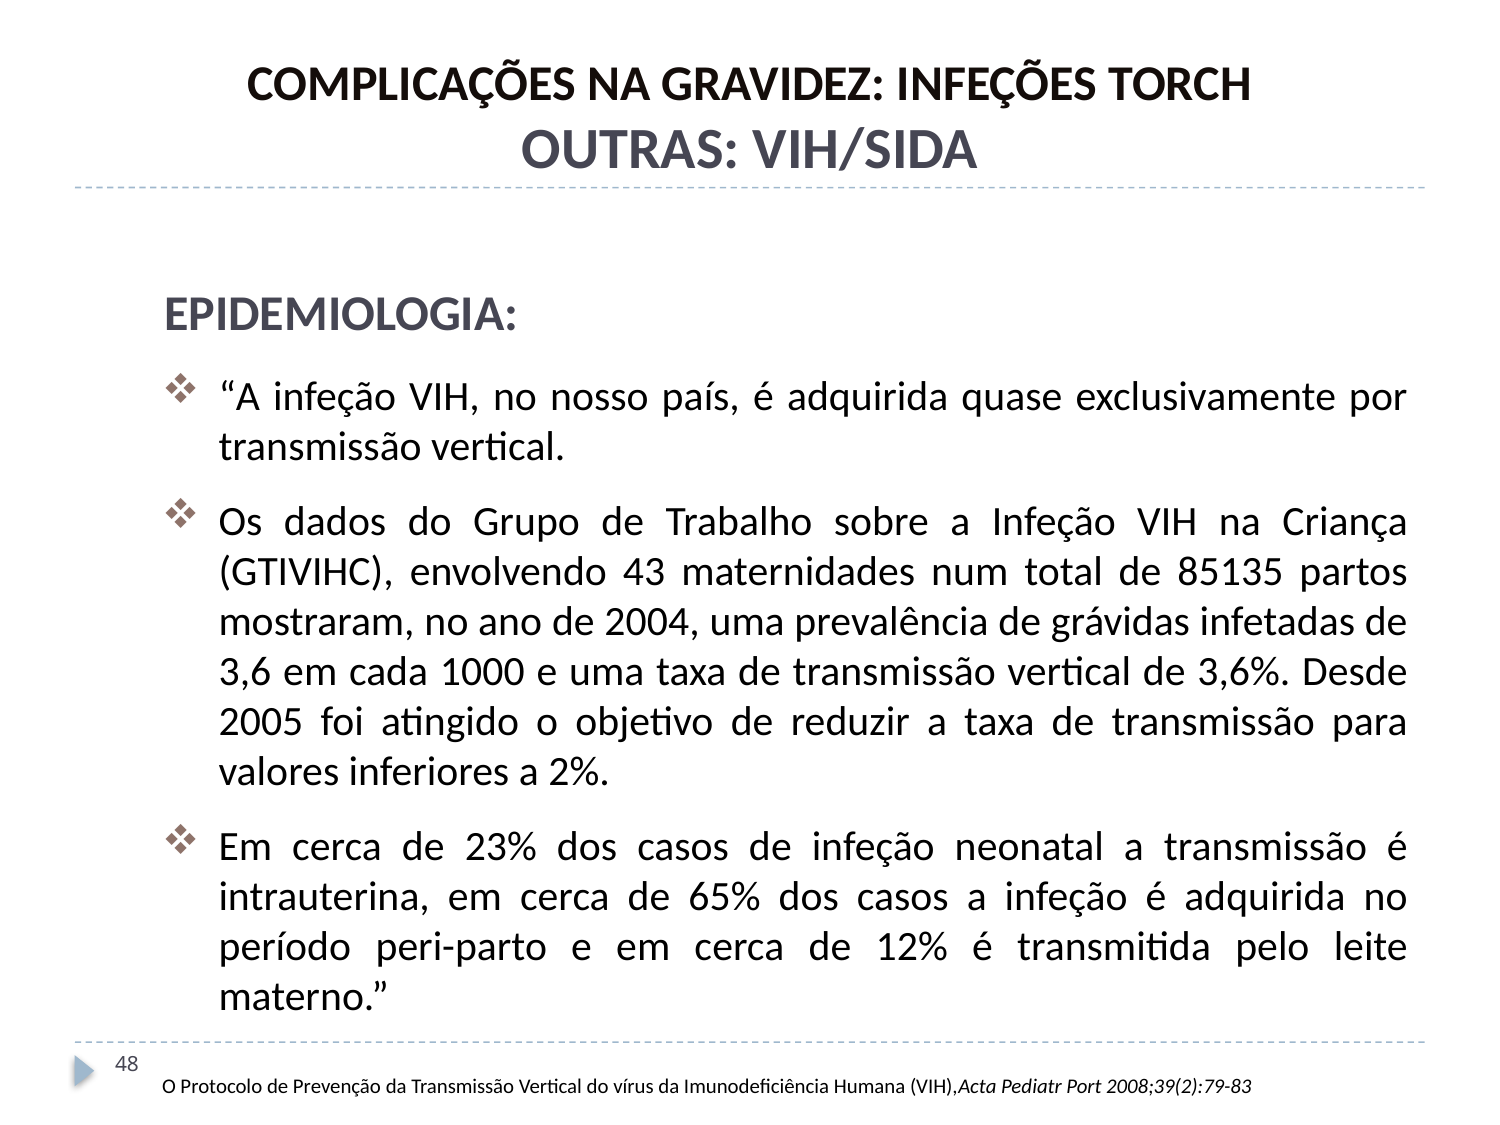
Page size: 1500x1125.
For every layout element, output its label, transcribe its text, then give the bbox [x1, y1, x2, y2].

slide_number 48 [100, 1042, 426, 1103]
text_box O Protocolo de Prevenção da Transmissão Vertical do vírus da Imunodeficiência Humana (VIH),Acta Pediatr Port 2008;39(2):79-83 [147, 1065, 1329, 1106]
text_box EPIDEMIOLOGIA: [149, 273, 534, 348]
text_box “A infeção VIH, no nosso país, é adquirida quase exclusivamente por transmissão vertical. Os dados do Grupo de Trabalho sobre a Infeção VIH na Criança (GTIVIHC), envolvendo 43 maternidades num total de 85135 partos mostraram, no ano de 2004, uma prevalência de grávidas infetadas de 3,6 em cada 1000 e uma taxa de transmissão vertical de 3,6%. Desde 2005 foi atingido o objetivo de reduzir a taxa de transmissão para valores inferiores a 2%. Em cerca de 23% dos casos de infeção neonatal a transmissão é intrauterina, em cerca de 65% dos casos a infeção é adquirida no período peri-parto e em cerca de 12% é transmitida pelo leite materno.” [147, 361, 1424, 1027]
text_box COMPLICAÇÕES NA GRAVIDEZ: INFEÇÕES TORCH OUTRAS: VIH/SIDA [76, 42, 1424, 188]
